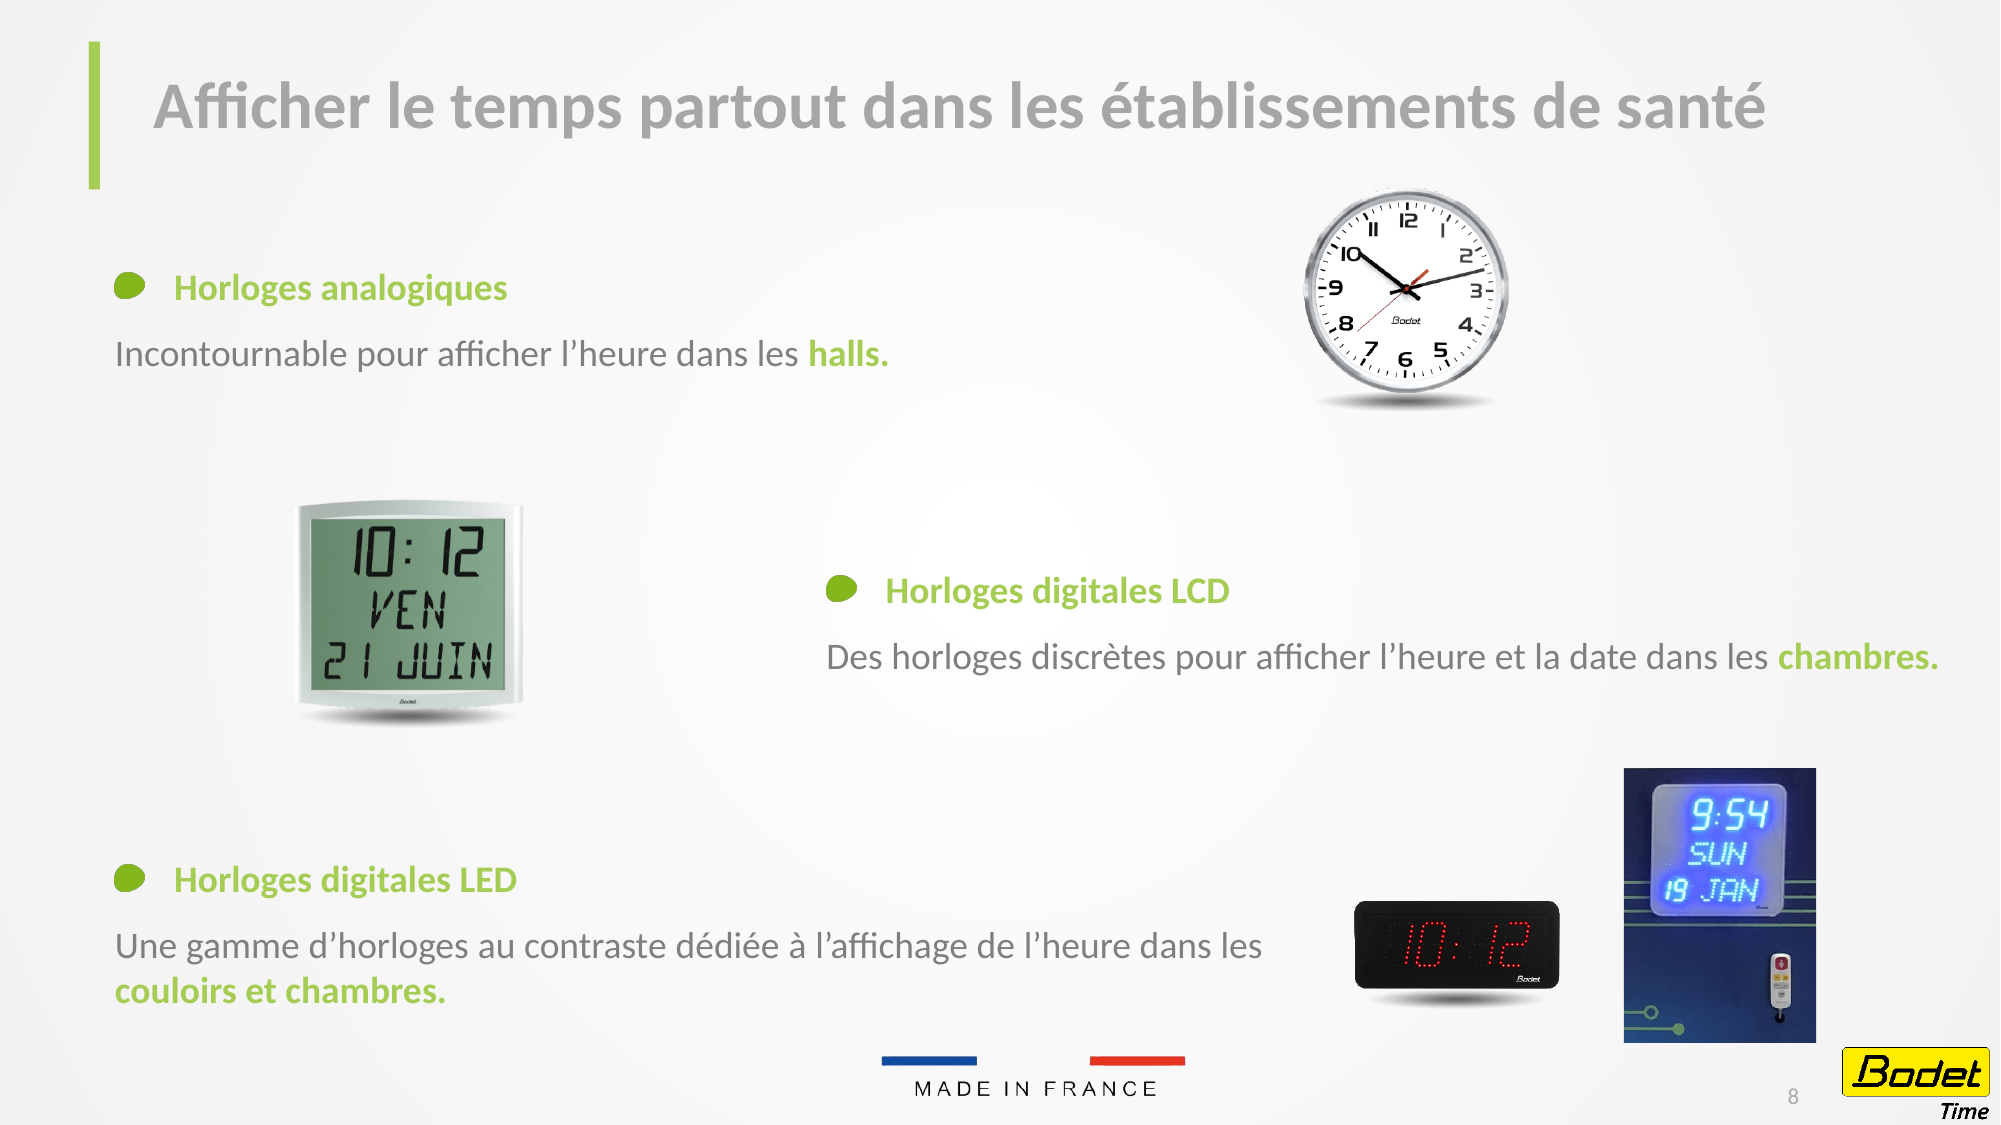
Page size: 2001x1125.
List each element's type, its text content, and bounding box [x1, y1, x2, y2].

picture [114, 864, 142, 892]
picture [1623, 768, 1817, 1043]
picture [114, 272, 142, 299]
picture [1208, 172, 1613, 443]
picture [826, 575, 853, 602]
list Horloges analogiques Incontournable pour afficher l’heure dans les halls. Horloges digitales LED Une gamme d’horloges au contraste dédiée à l’affichage de l’heure dans les couloirs et chambres. [99, 255, 1280, 1106]
title Afficher le temps partout dans les établissements de santé [138, 41, 1900, 173]
slide_number 8 [1745, 1064, 1842, 1125]
picture [860, 1003, 1206, 1125]
text_box Horloges digitales LCD Des horloges discrètes pour afficher l’heure et la date dans les chambres. [811, 558, 1991, 707]
picture [1842, 1047, 1990, 1125]
picture [1312, 848, 1600, 1040]
picture [216, 487, 613, 752]
